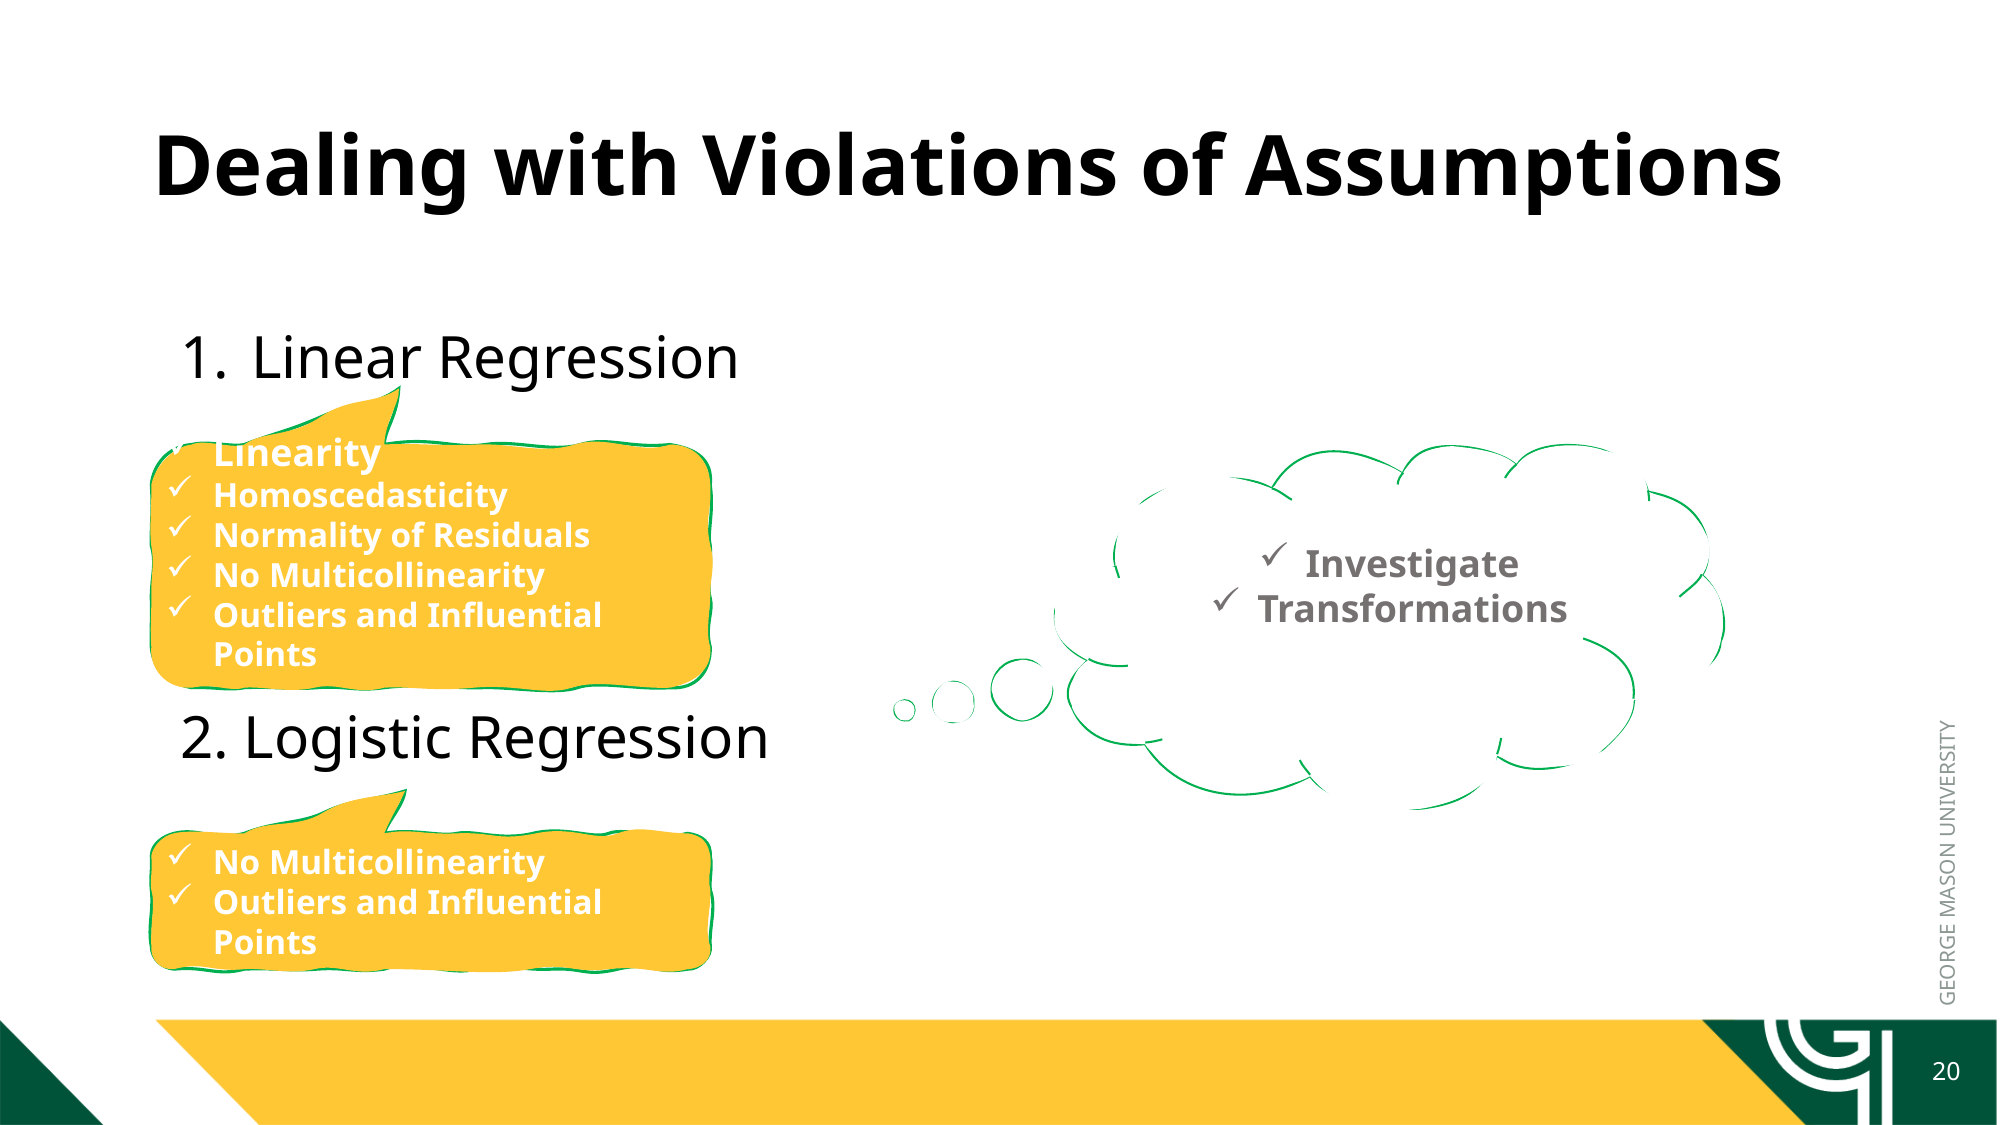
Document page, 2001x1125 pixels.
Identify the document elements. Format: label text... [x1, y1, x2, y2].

text_box Investigate Transformations [1053, 443, 1726, 811]
footer GEORGE MASON UNIVERSITY [1913, 677, 1980, 1015]
text_box No Multicollinearity Outliers and Influential Points [149, 789, 714, 974]
text_box Linearity Homoscedasticity Normality of Residuals No Multicollinearity Outliers and Influential Points [150, 386, 713, 692]
text_box Investigate Transformations [931, 680, 975, 724]
text_box Linear Regression 2. Logistic Regression [165, 312, 1167, 938]
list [0, 1015, 2000, 1125]
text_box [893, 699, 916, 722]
title Dealing with Violations of Assumptions [137, 59, 1863, 278]
text_box Investigate Transformations [990, 658, 1054, 722]
